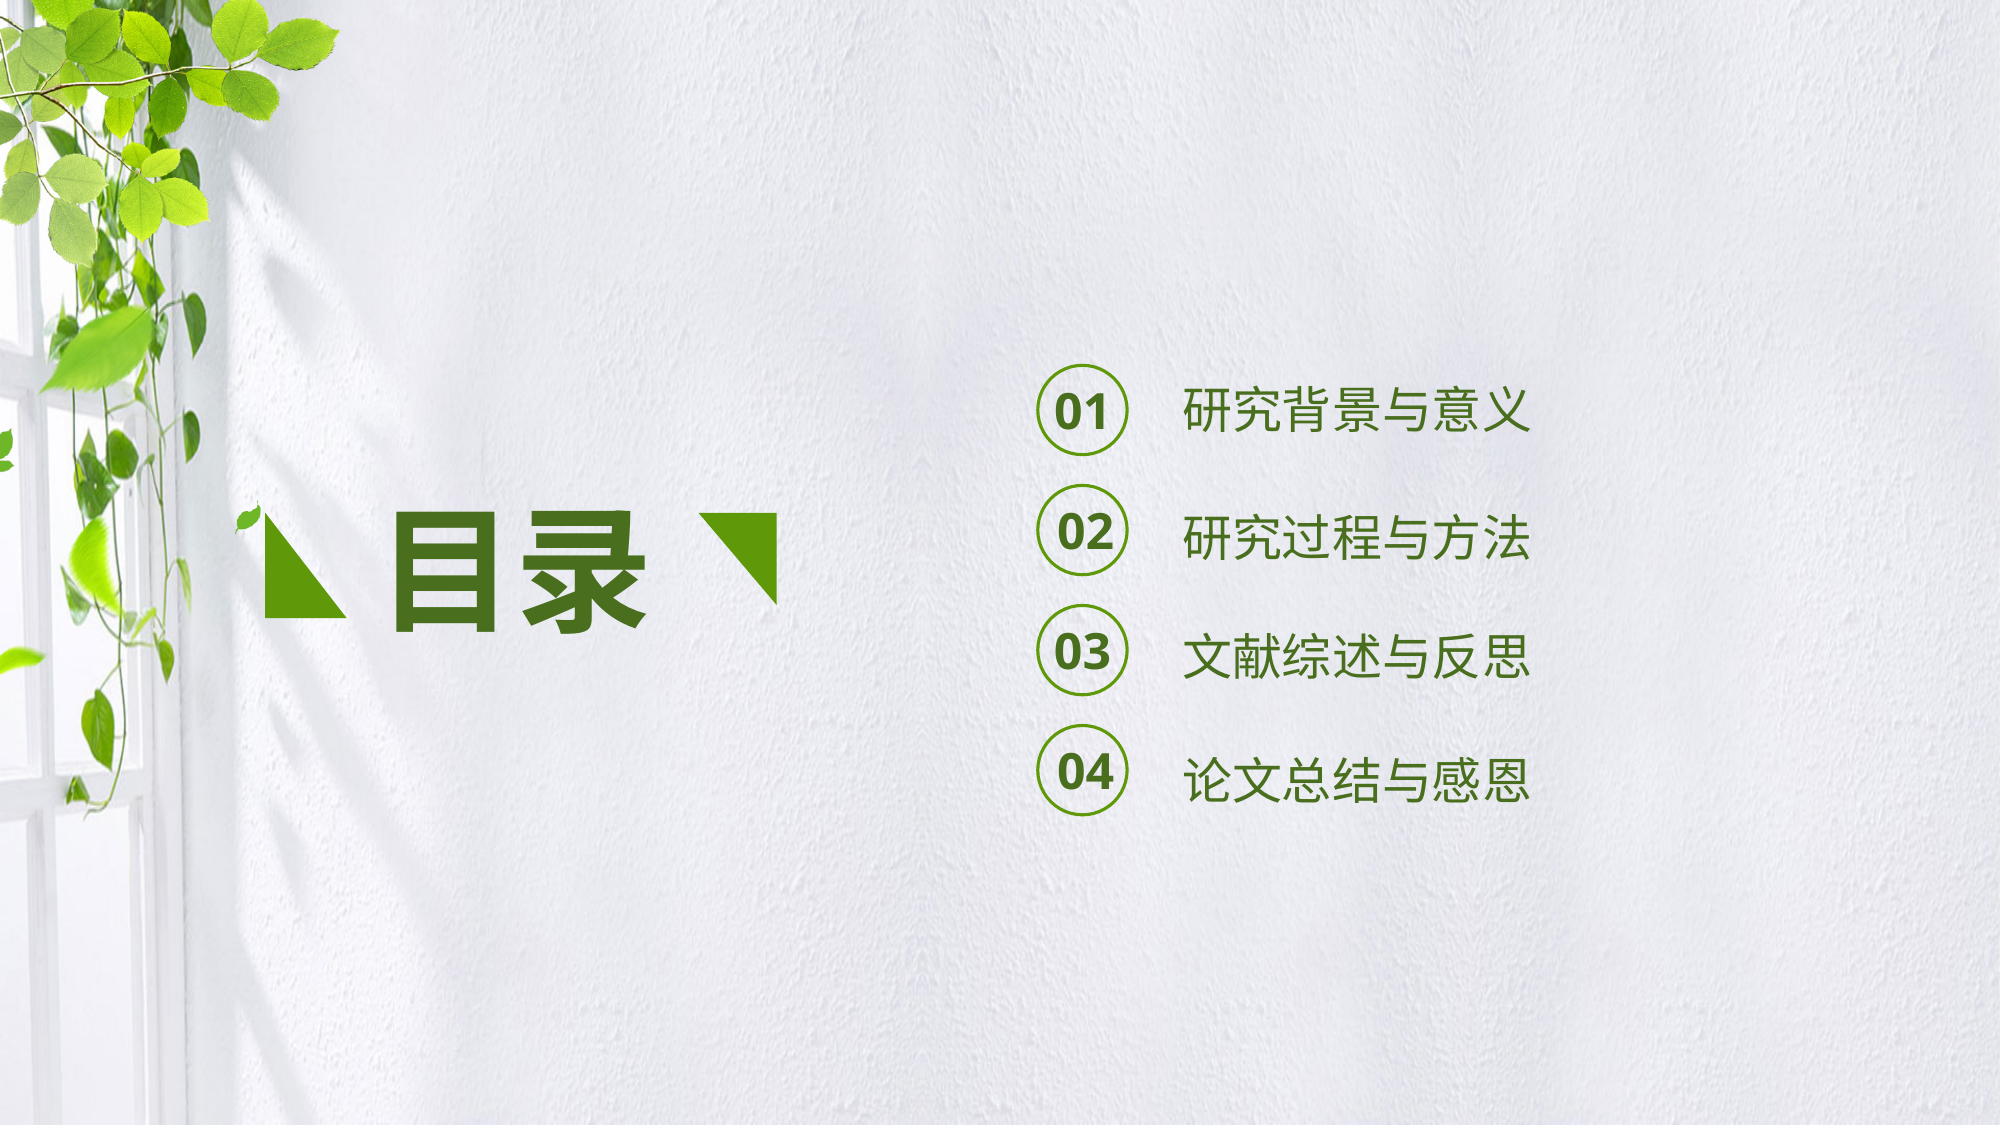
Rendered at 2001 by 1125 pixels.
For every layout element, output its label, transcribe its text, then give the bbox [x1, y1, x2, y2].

text_box 02 [1042, 492, 1129, 567]
text_box [1055, 567, 1110, 576]
text_box 03 [1039, 612, 1126, 687]
text_box 研究过程与方法 [1167, 498, 1721, 574]
text_box [1057, 724, 1108, 732]
text_box 目录 [363, 477, 668, 657]
picture [0, 0, 2001, 1125]
text_box 文献综述与反思 [1167, 618, 1721, 693]
text_box [1055, 687, 1110, 696]
text_box [1036, 749, 1042, 792]
text_box [1055, 447, 1110, 456]
text_box 01 [1039, 372, 1126, 447]
text_box [1057, 364, 1108, 372]
text_box [696, 511, 778, 608]
text_box [301, 557, 349, 620]
text_box 04 [1042, 732, 1129, 807]
text_box [1057, 604, 1108, 612]
text_box 论文总结与感恩 [1167, 741, 1721, 817]
text_box [1055, 807, 1110, 816]
text_box 研究背景与意义 [1167, 370, 1721, 446]
text_box [1057, 484, 1108, 492]
text_box [1036, 508, 1042, 552]
